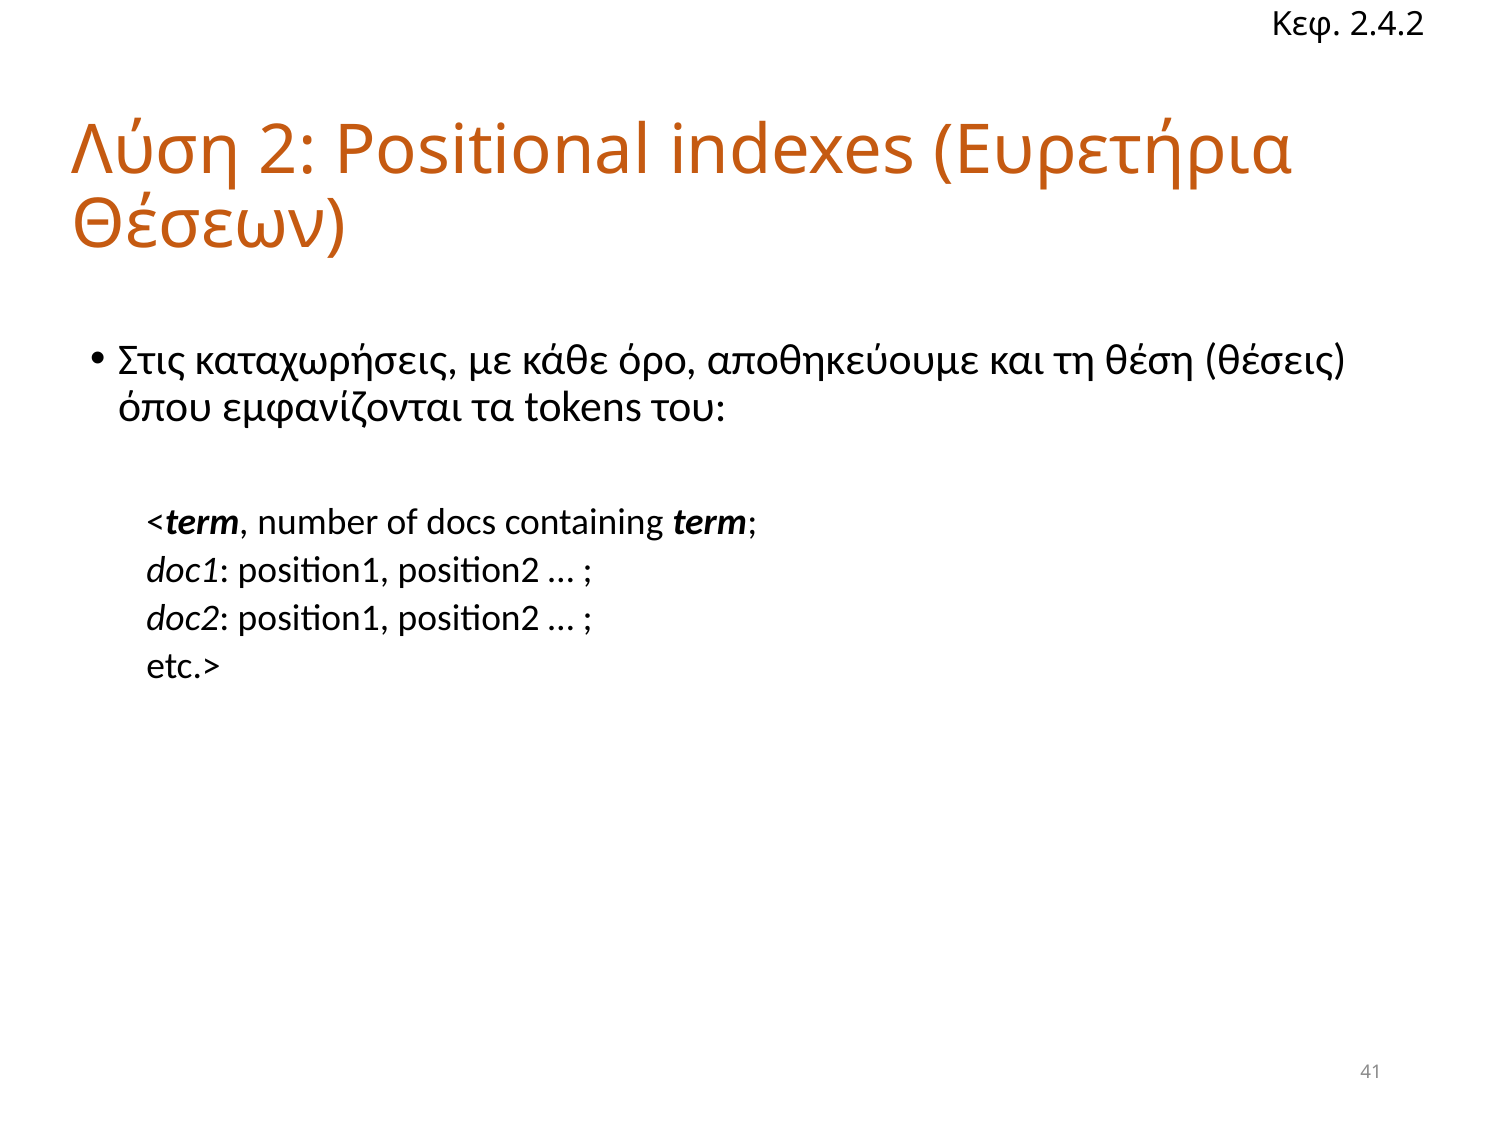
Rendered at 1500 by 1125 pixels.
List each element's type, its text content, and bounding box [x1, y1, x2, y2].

title Λύση 2: Positional indexes (Ευρετήρια Θέσεων) [56, 94, 1423, 282]
list Στις καταχωρήσεις, με κάθε όρο, αποθηκεύουμε και τη θέση (θέσεις) όπου εμφανίζονται τα tokens του: <term, number of docs containing term; doc1: position1, position2 … ; doc2: position1, position2 … ; etc.> [75, 329, 1425, 984]
slide_number 41 [1059, 1042, 1397, 1103]
text_box Κεφ. 2.4.2 [1256, 0, 1440, 50]
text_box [118, 533, 347, 648]
